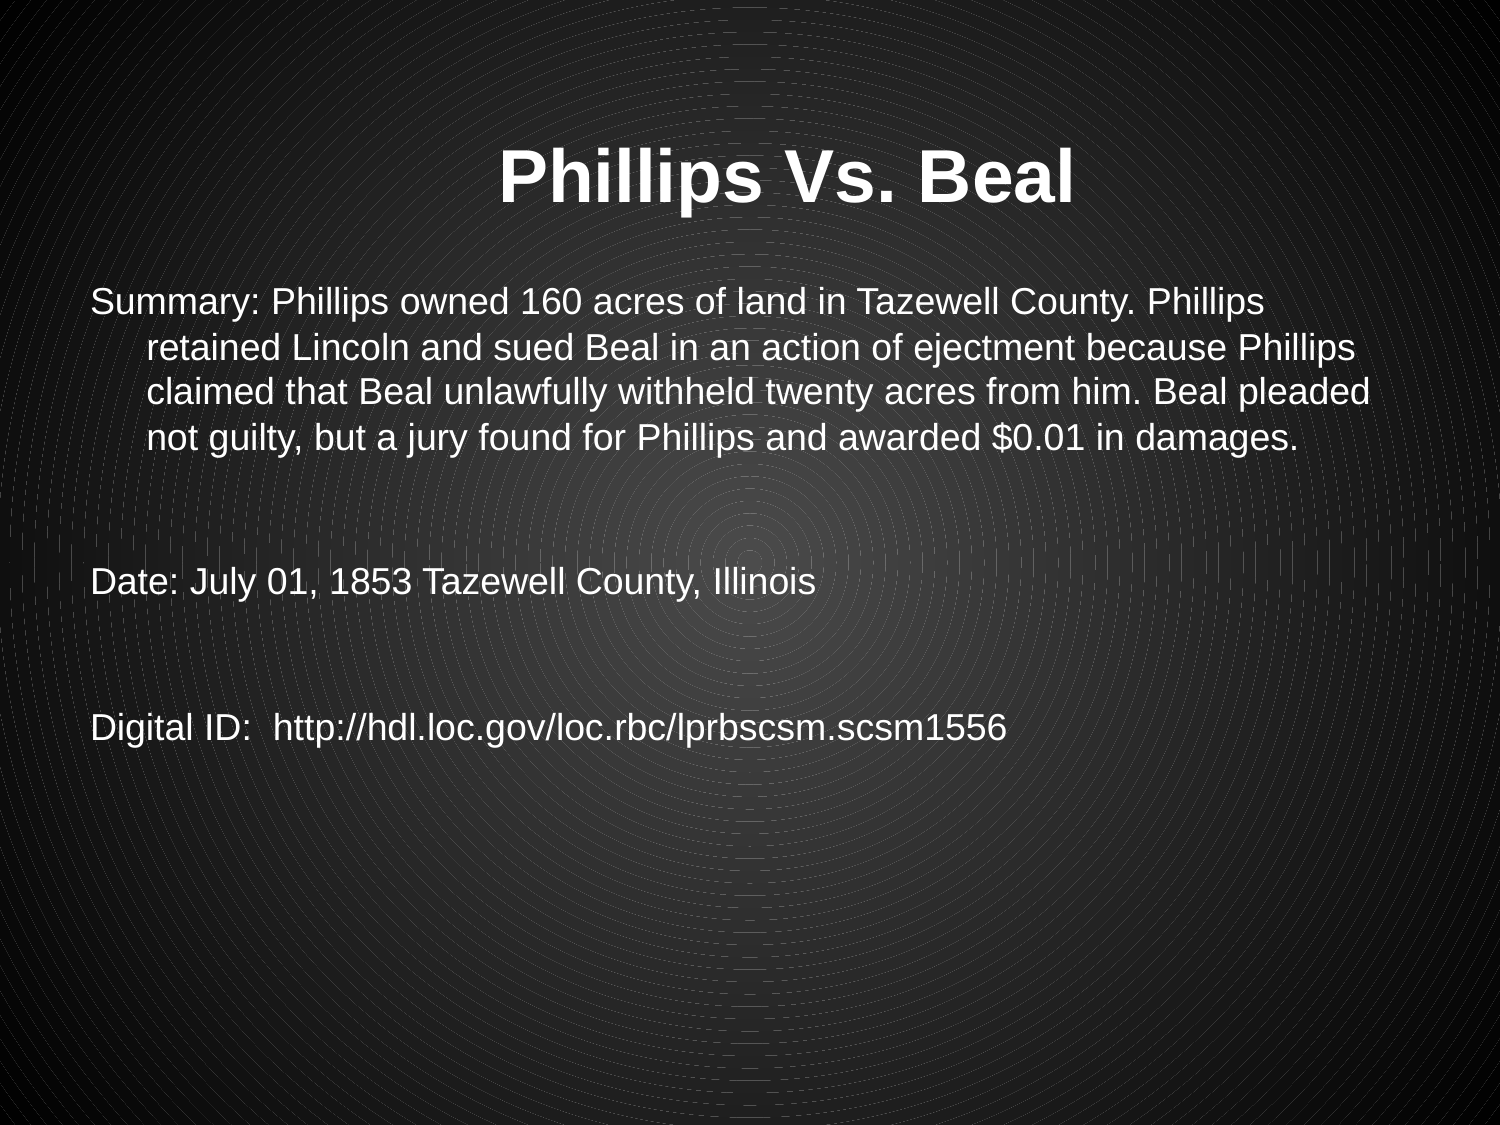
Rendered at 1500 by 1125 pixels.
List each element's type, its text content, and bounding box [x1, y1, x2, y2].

list Summary: Phillips owned 160 acres of land in Tazewell County. Phillips retained Lincoln and sued Beal in an action of ejectment because Phillips claimed that Beal unlawfully withheld twenty acres from him. Beal pleaded not guilty, but a jury found for Phillips and awarded $0.01 in damages. Date: July 01, 1853 Tazewell County, Illinois Digital ID: http://hdl.loc.gov/loc.rbc/lprbscsm.scsm1556 [75, 262, 1425, 1125]
title Phillips Vs. Beal [75, 14, 1425, 233]
